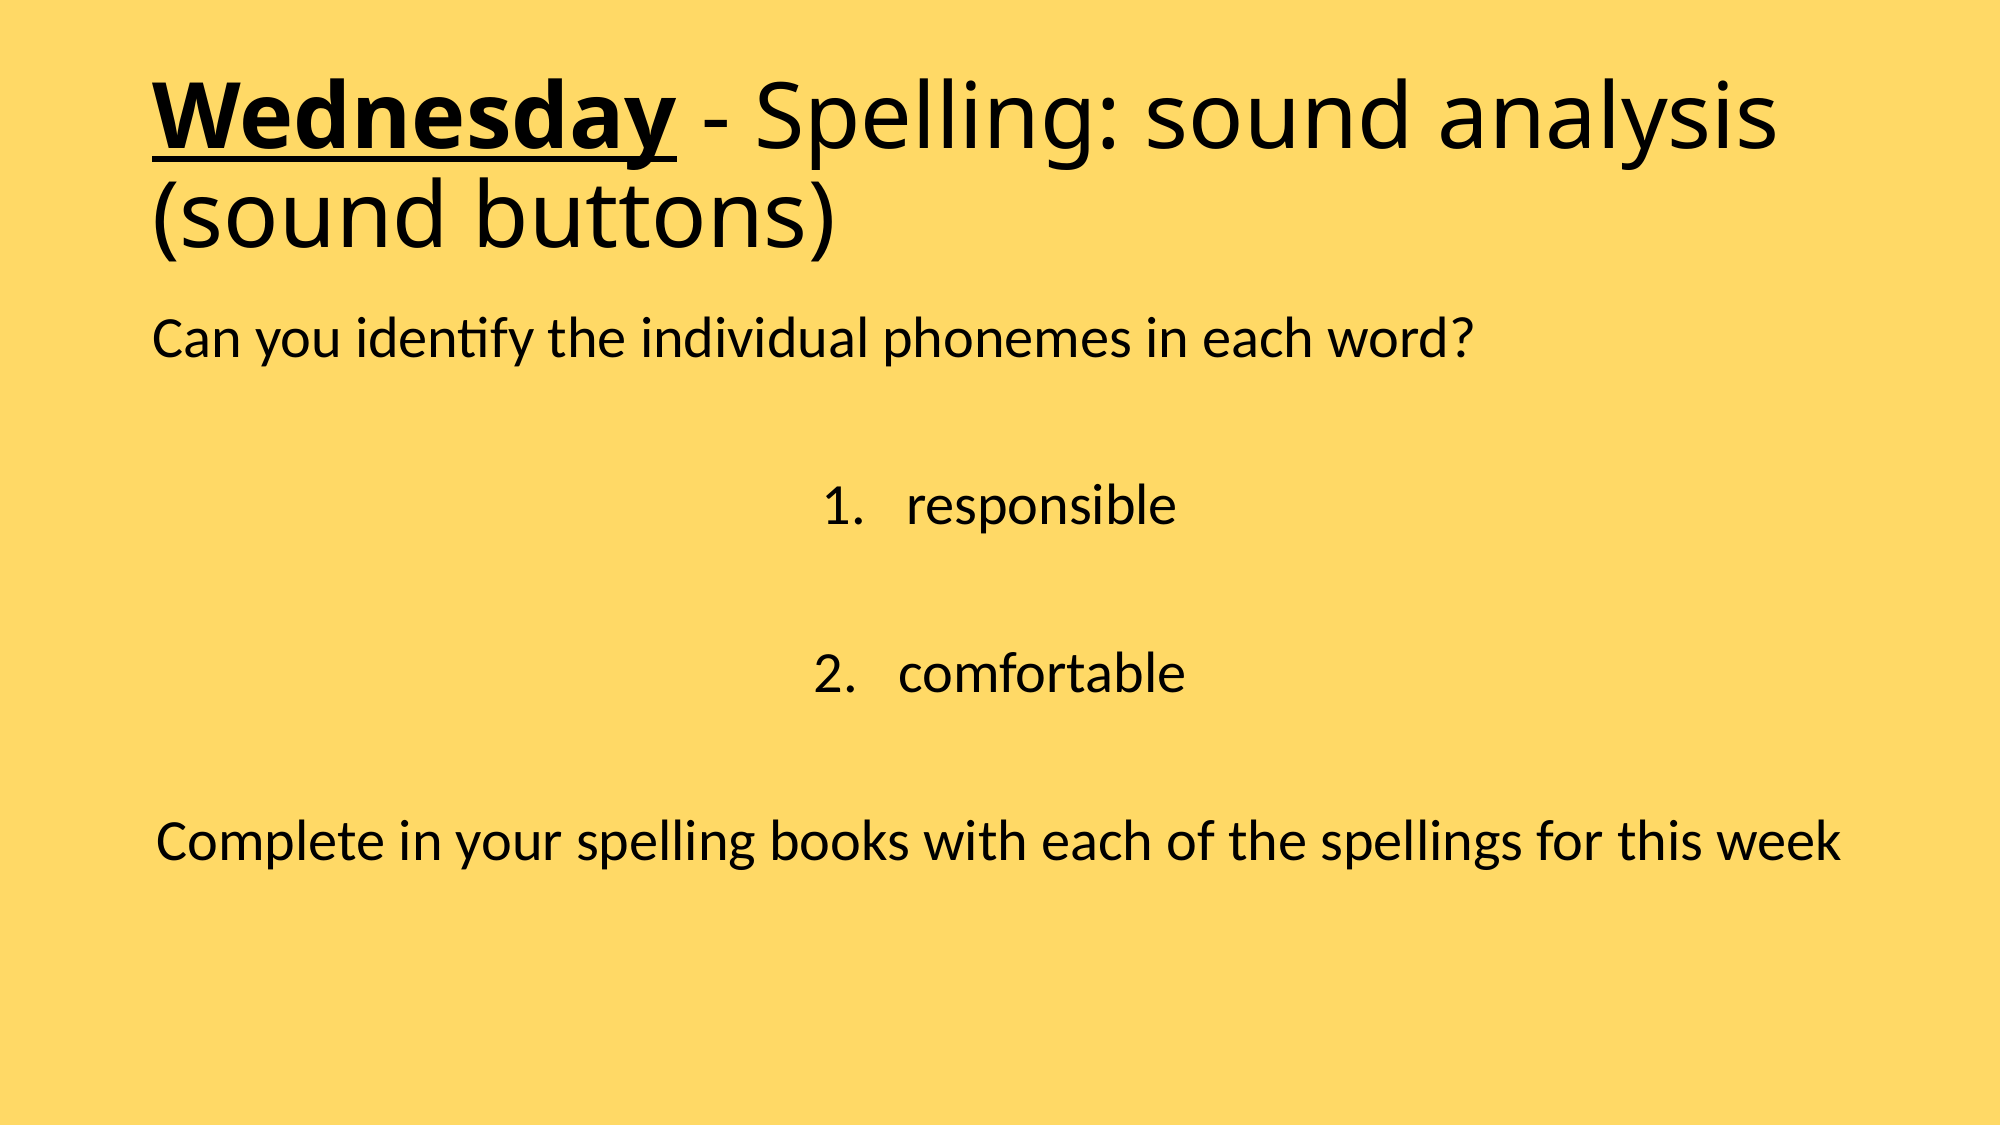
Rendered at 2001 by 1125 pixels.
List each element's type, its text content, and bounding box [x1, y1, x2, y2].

list Can you identify the individual phonemes in each word? responsible comfortable Complete in your spelling books with each of the spellings for this week [137, 299, 1863, 1014]
title Wednesday - Spelling: sound analysis (sound buttons) [137, 59, 1863, 278]
